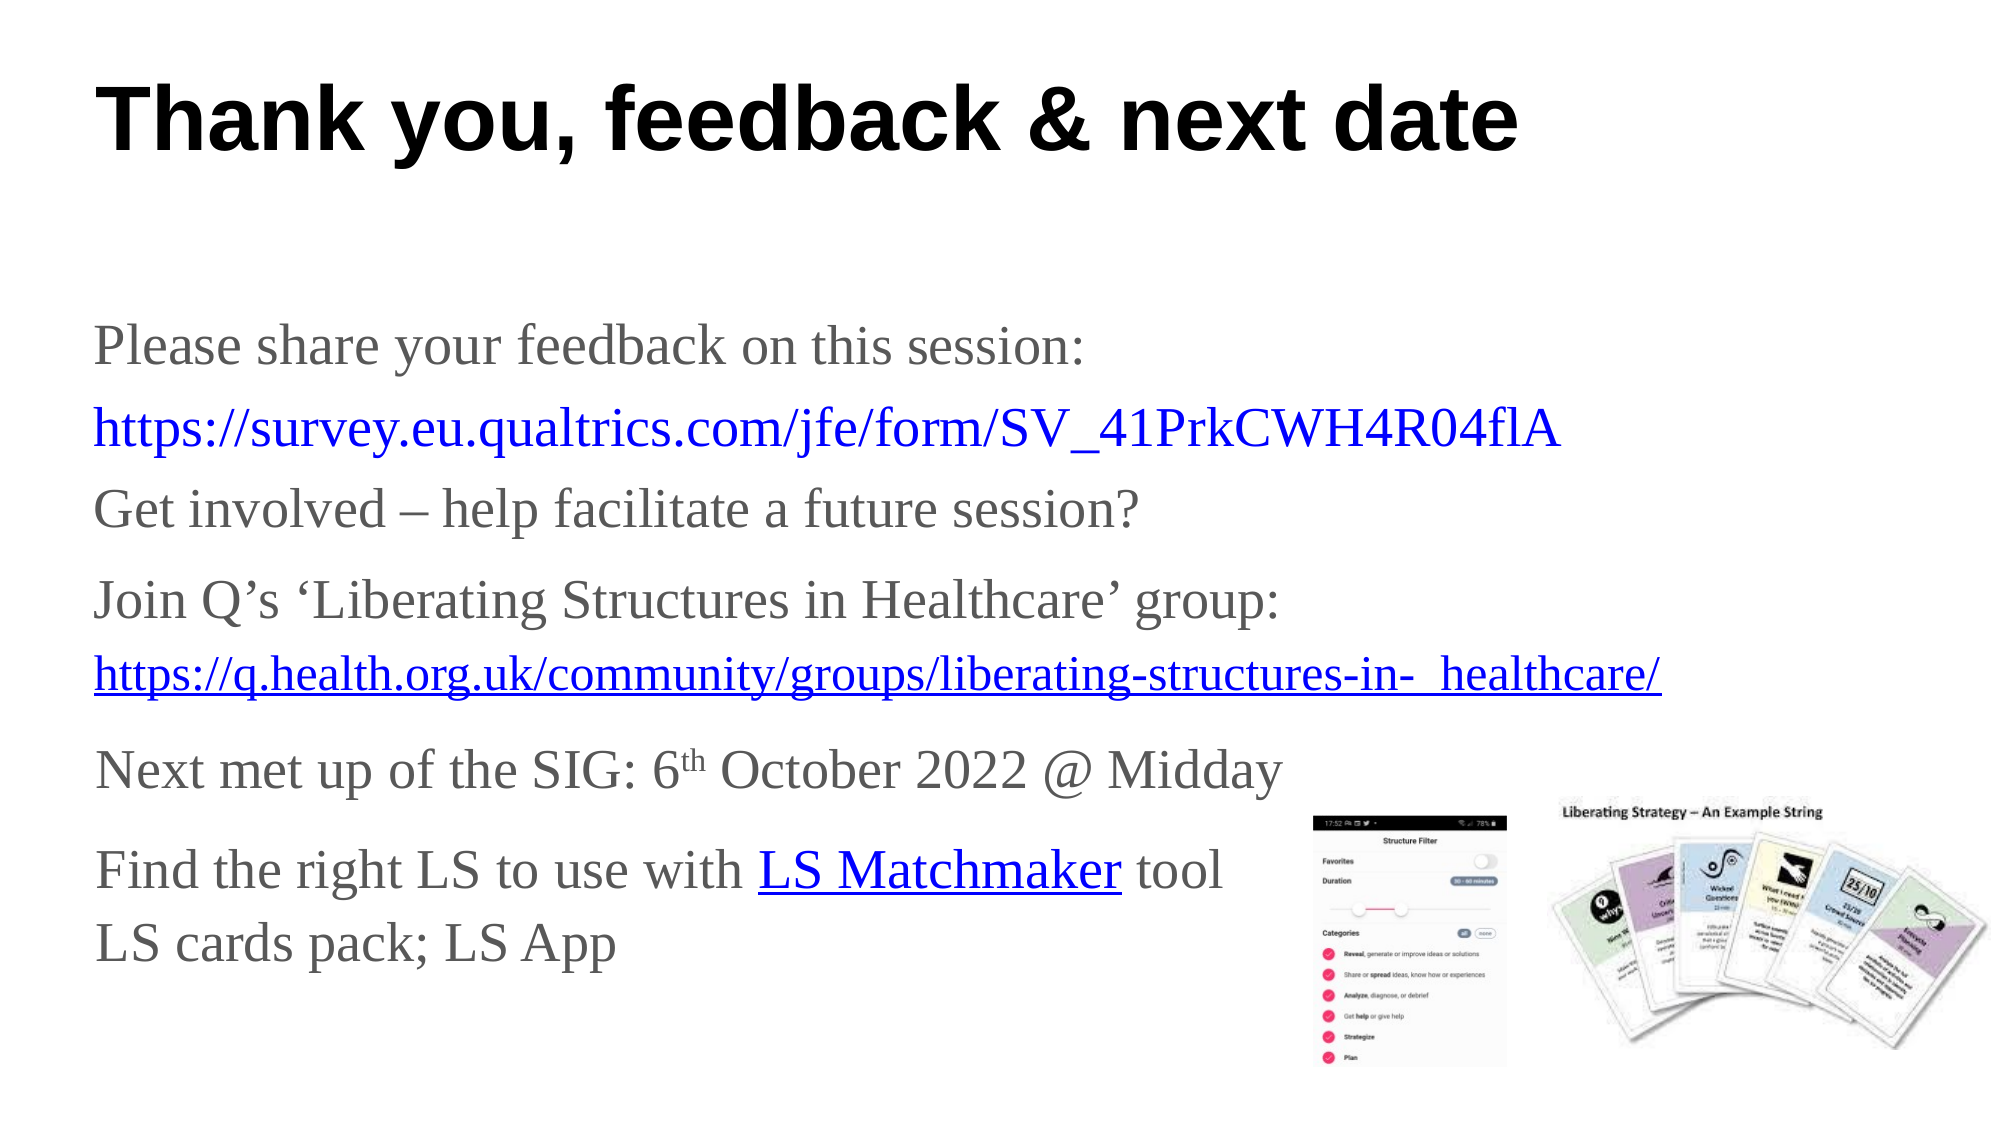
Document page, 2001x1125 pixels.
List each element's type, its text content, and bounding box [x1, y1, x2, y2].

text_box Please share your feedback on this session: https://survey.eu.qualtrics.com/jfe/form/SV_41PrkCWH4R04flA Get involved – help facilitate a future session? Join Q’s ‘Liberating Structures in Healthcare’ group: https://q.health.org.uk/community/groups/liberating-structures-in- healthcare/ Next met up of the SIG: 6th October 2022 @ Midday Find the right LS to use with LS Matchmaker tool LS cards pack; LS App [93, 289, 2000, 973]
picture [1313, 815, 1507, 1067]
picture [1547, 796, 1991, 1050]
title Thank you, feedback & next date [93, 56, 1821, 248]
